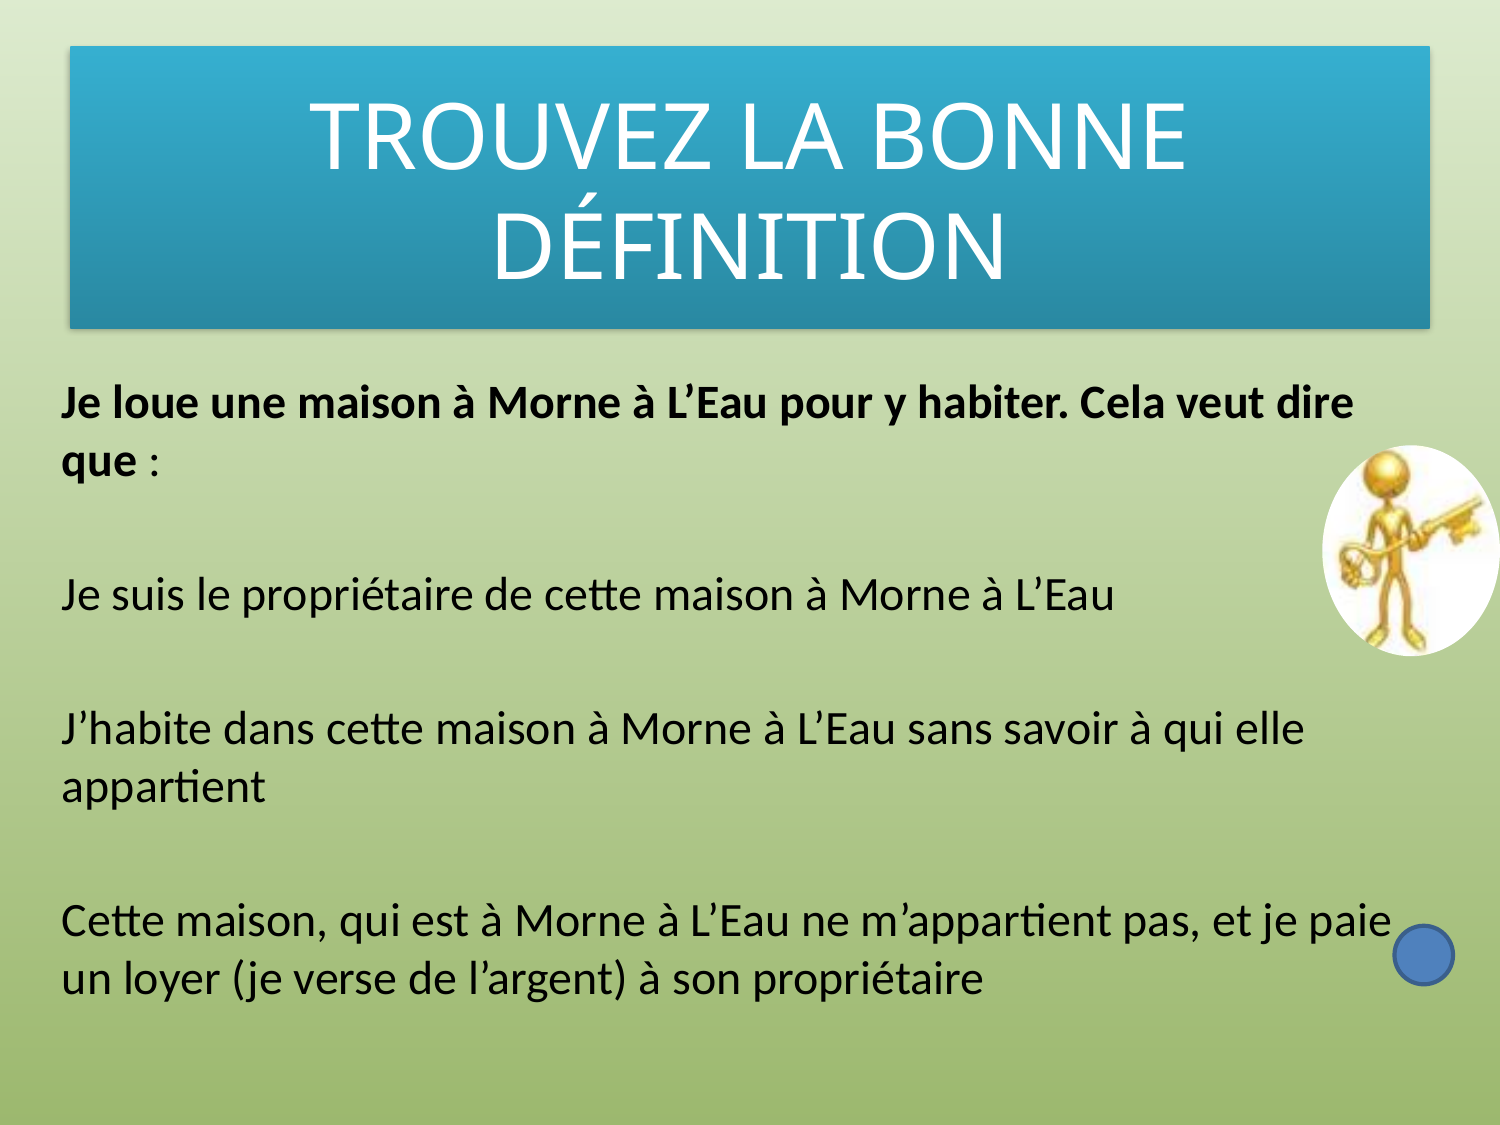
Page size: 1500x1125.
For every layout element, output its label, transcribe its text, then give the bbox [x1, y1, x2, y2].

picture [1322, 445, 1500, 657]
title TROUVEZ LA BONNE DÉFINITION [70, 46, 1430, 329]
subtitle Je loue une maison à Morne à L’Eau pour y habiter. Cela veut dire que : Je suis le propriétaire de cette maison à Morne à L’Eau J’habite dans cette maison à Morne à L’Eau sans savoir à qui elle appartient Cette maison, qui est à Morne à L’Eau ne m’appartient pas, et je paie un loyer (je verse de l’argent) à son propriétaire [46, 363, 1442, 1020]
text_box [1392, 923, 1456, 987]
